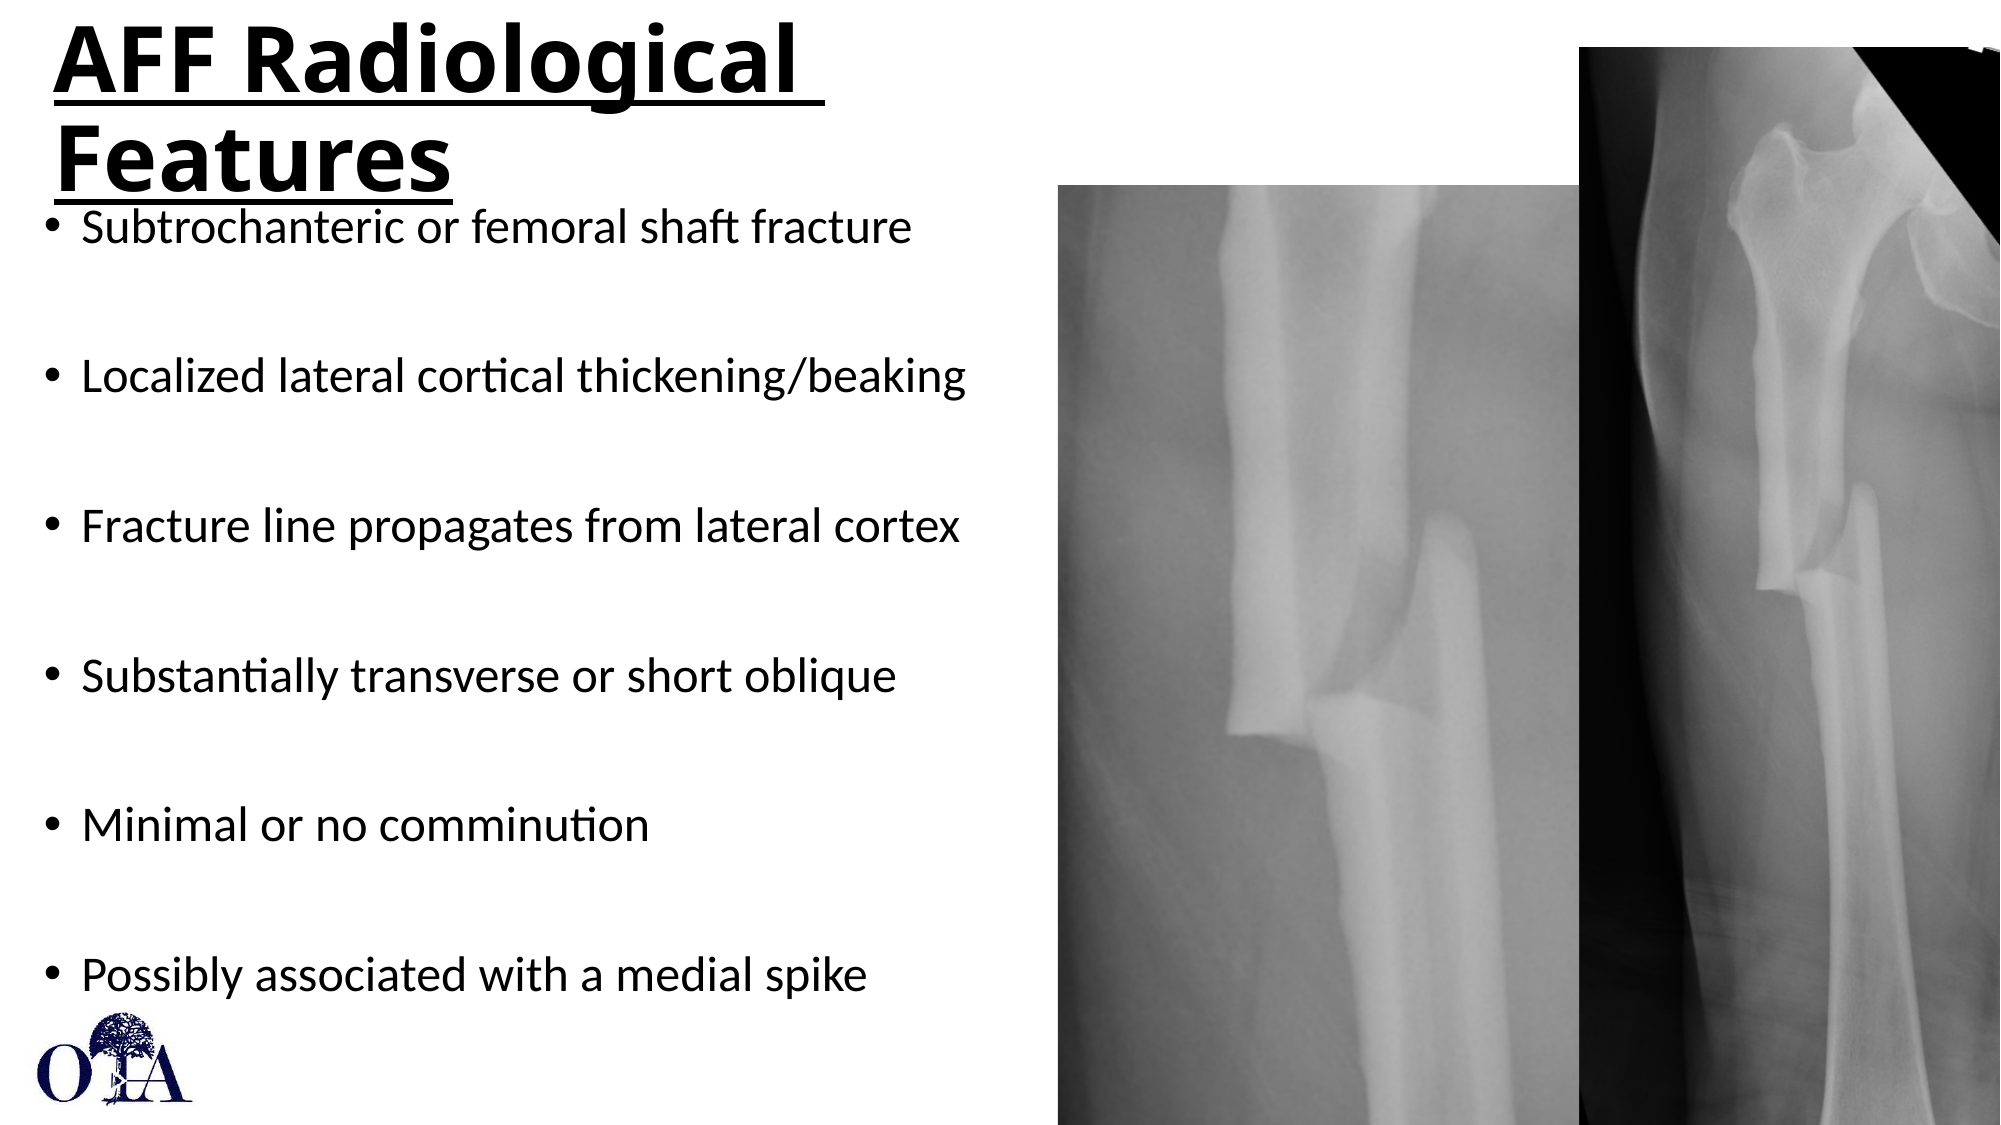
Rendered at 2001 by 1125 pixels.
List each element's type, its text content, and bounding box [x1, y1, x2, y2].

list Subtrochanteric or femoral shaft fracture Localized lateral cortical thickening/beaking Fracture line propagates from lateral cortex Substantially transverse or short oblique Minimal or no comminution Possibly associated with a medial spike [28, 192, 1000, 1029]
picture [28, 1029, 200, 1108]
picture [1057, 47, 2000, 1125]
title AFF Radiological Features [38, 3, 1049, 223]
